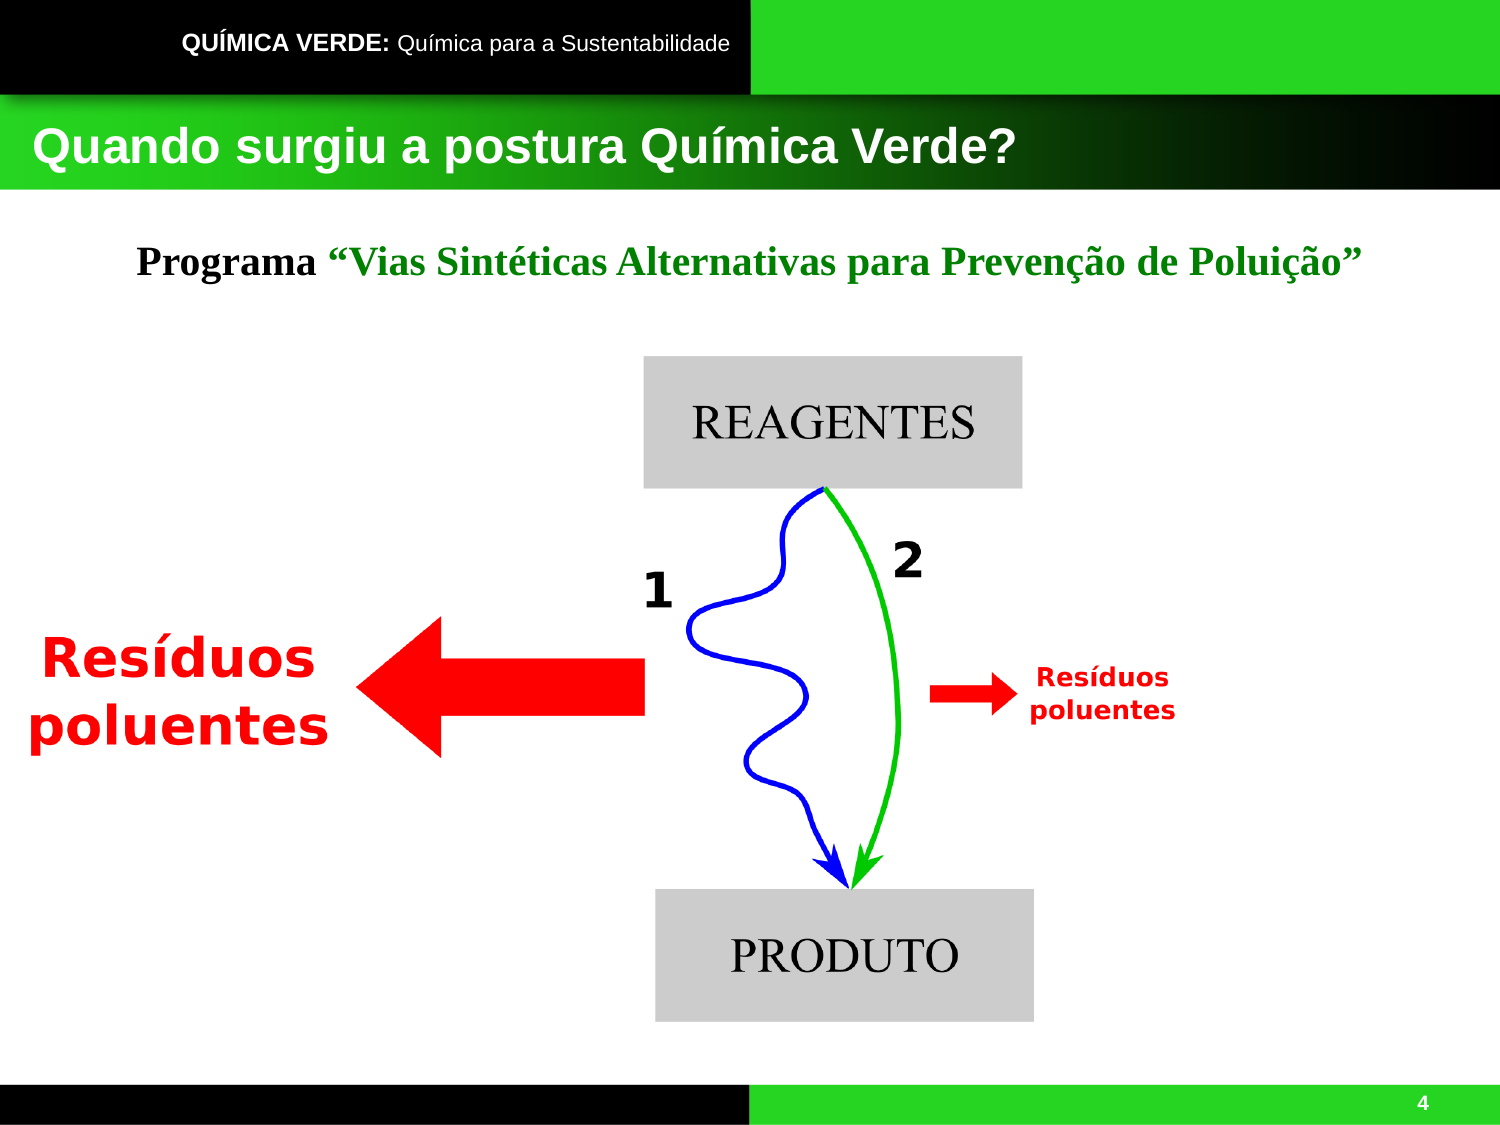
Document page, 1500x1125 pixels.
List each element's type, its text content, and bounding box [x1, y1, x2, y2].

text_box Programa “Vias Sintéticas Alternativas para Prevenção de Poluição” [39, 224, 1461, 293]
title Quando surgiu a postura Química Verde? [17, 107, 1483, 179]
picture [0, 0, 1500, 1125]
